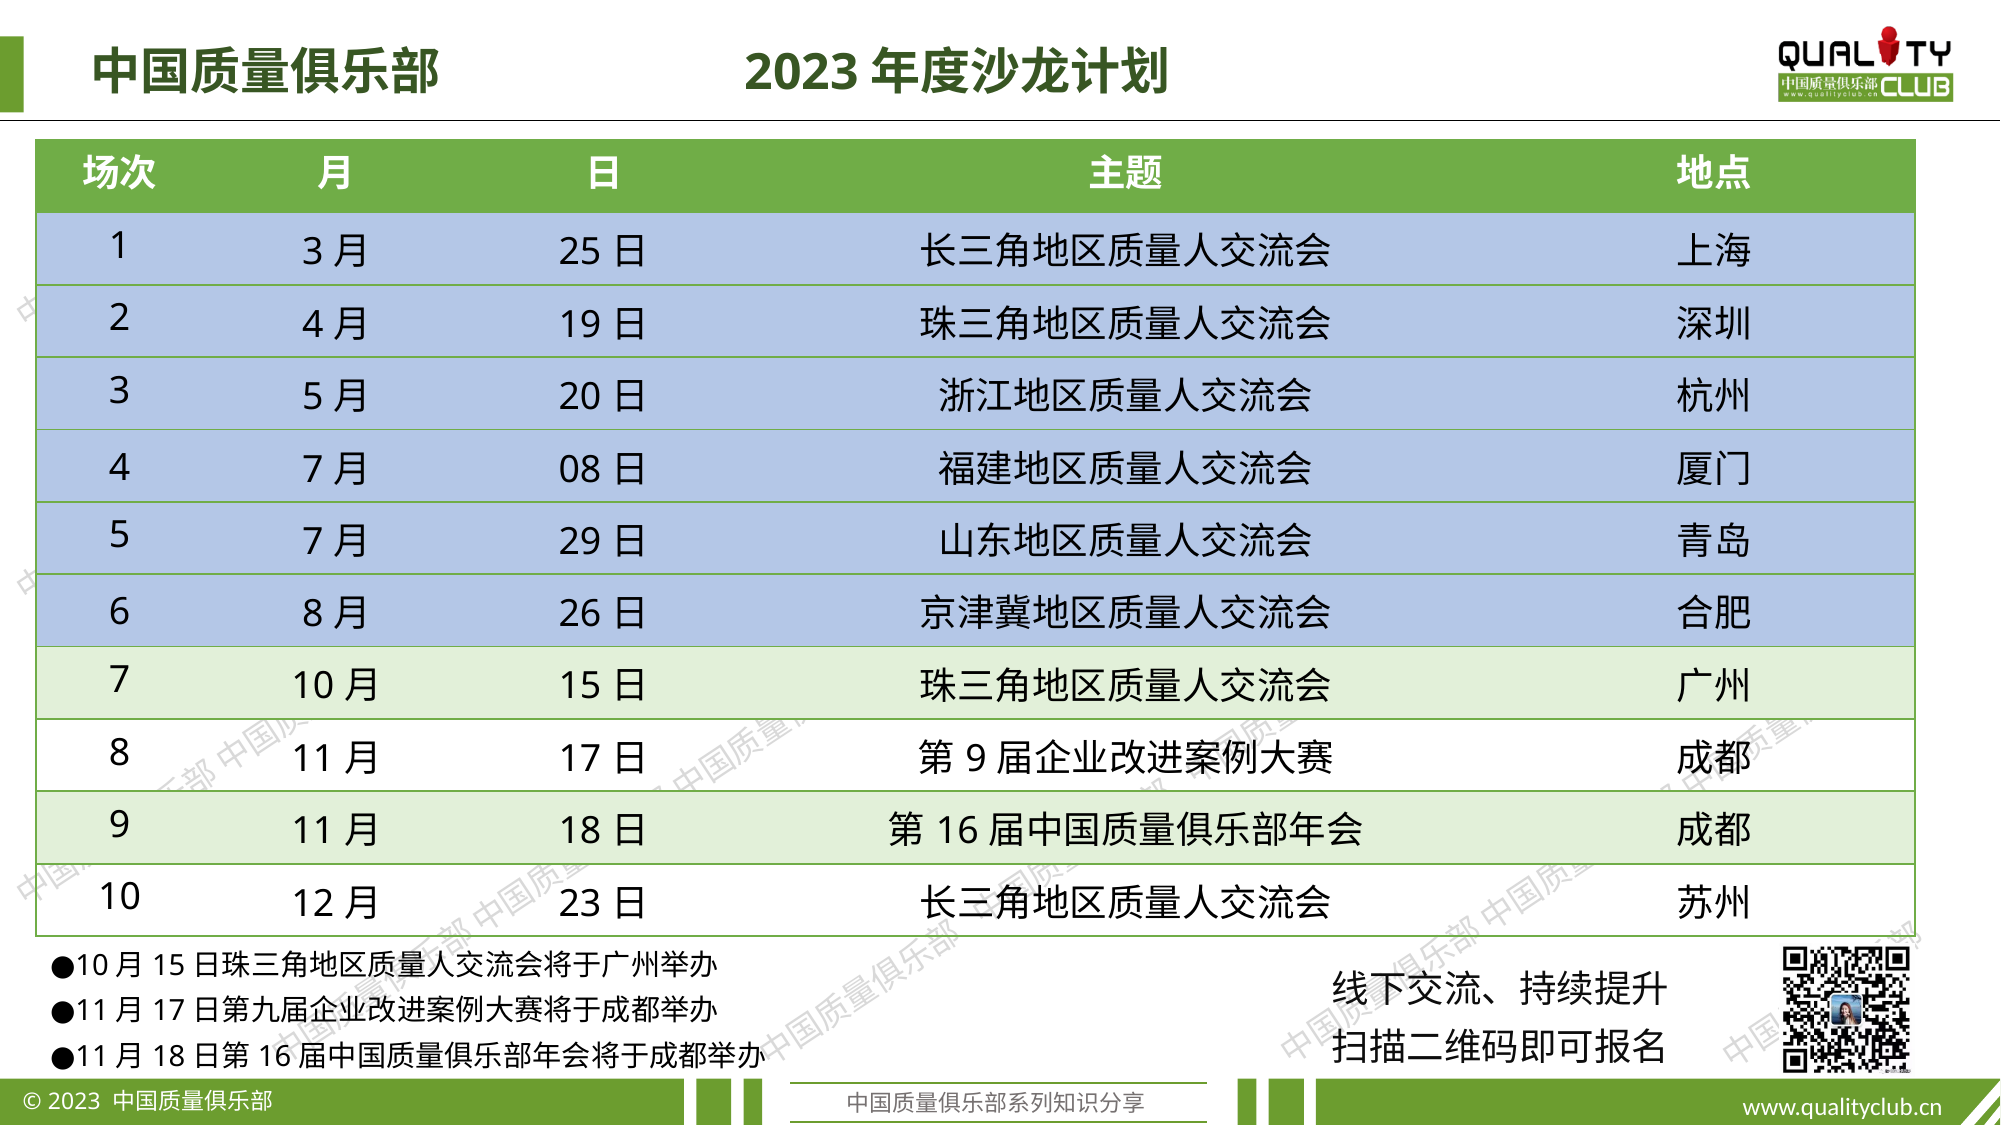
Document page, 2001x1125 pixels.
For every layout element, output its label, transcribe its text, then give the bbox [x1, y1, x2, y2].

table_cell 26日 [470, 575, 737, 646]
table_cell 5 [37, 503, 203, 573]
table_cell 08日 [470, 430, 737, 501]
table_cell 上海 [1514, 213, 1914, 284]
table_header 场次 [37, 141, 203, 212]
table_cell 3 [37, 358, 203, 429]
table_cell 23日 [470, 865, 737, 928]
picture [1774, 22, 1956, 108]
table_header 月 [203, 141, 470, 212]
table_cell 8 [37, 720, 203, 790]
text_box ●10月15日珠三角地区质量人交流会将于广州举办 ●11月17日第九届企业改进案例大赛将于成都举办 ●11月18日第16届中国质量俱乐部年会将于成都举办 [35, 928, 1302, 1080]
table_cell 9 [37, 792, 203, 863]
table_cell 4月 [203, 286, 470, 356]
table_cell 杭州 [1514, 358, 1914, 429]
table_cell 7 [37, 647, 203, 718]
picture [1779, 943, 1915, 1077]
table_cell 山东地区质量人交流会 [737, 503, 1514, 573]
table_cell 长三角地区质量人交流会 [737, 213, 1514, 284]
table_header 地点 [1514, 141, 1914, 212]
table_cell 8月 [203, 575, 470, 646]
table_header 主题 [737, 141, 1514, 212]
text_box 中国质量俱乐部 2023年度沙龙计划 [0, 26, 1631, 156]
table_cell 珠三角地区质量人交流会 [737, 286, 1514, 356]
text_box 线下交流、持续提升 扫描二维码即可报名 [816, 943, 1684, 1076]
table_cell 18日 [470, 792, 737, 863]
table_cell 2 [37, 286, 203, 356]
table_cell 京津冀地区质量人交流会 [737, 575, 1514, 646]
table_cell 3月 [203, 213, 470, 284]
table_cell 11月 [203, 720, 470, 790]
table_cell 福建地区质量人交流会 [737, 430, 1514, 501]
table_cell 珠三角地区质量人交流会 [737, 647, 1514, 718]
table_cell 15日 [470, 647, 737, 718]
table_cell 25日 [470, 213, 737, 284]
table_cell 10月 [203, 647, 470, 718]
table_cell 长三角地区质量人交流会 [737, 865, 1514, 935]
table_cell 第9届企业改进案例大赛 [737, 720, 1514, 790]
table_cell 17日 [470, 720, 737, 790]
table_cell 成都 [1514, 720, 1914, 790]
table_cell 6 [37, 575, 203, 646]
table_cell 10 [37, 865, 203, 928]
table_cell 第16届中国质量俱乐部年会 [737, 792, 1514, 863]
table_cell 深圳 [1514, 286, 1914, 356]
table_cell 浙江地区质量人交流会 [737, 358, 1514, 429]
table_cell 1 [37, 213, 203, 284]
table_cell 苏州 [1514, 865, 1914, 935]
table_cell 4 [37, 430, 203, 501]
table_header 日 [470, 141, 737, 212]
table_cell 7月 [203, 503, 470, 573]
table_cell 成都 [1514, 792, 1914, 863]
table_cell 5月 [203, 358, 470, 429]
table_cell 青岛 [1514, 503, 1914, 573]
table_cell 19日 [470, 286, 737, 356]
table_cell 11月 [203, 792, 470, 863]
table_cell 7月 [203, 430, 470, 501]
table_cell 广州 [1514, 647, 1914, 718]
table_cell 合肥 [1514, 575, 1914, 646]
table_cell 厦门 [1514, 430, 1914, 501]
table_cell 12月 [203, 865, 470, 928]
table_cell 20日 [470, 358, 737, 429]
table_cell 29日 [470, 503, 737, 573]
